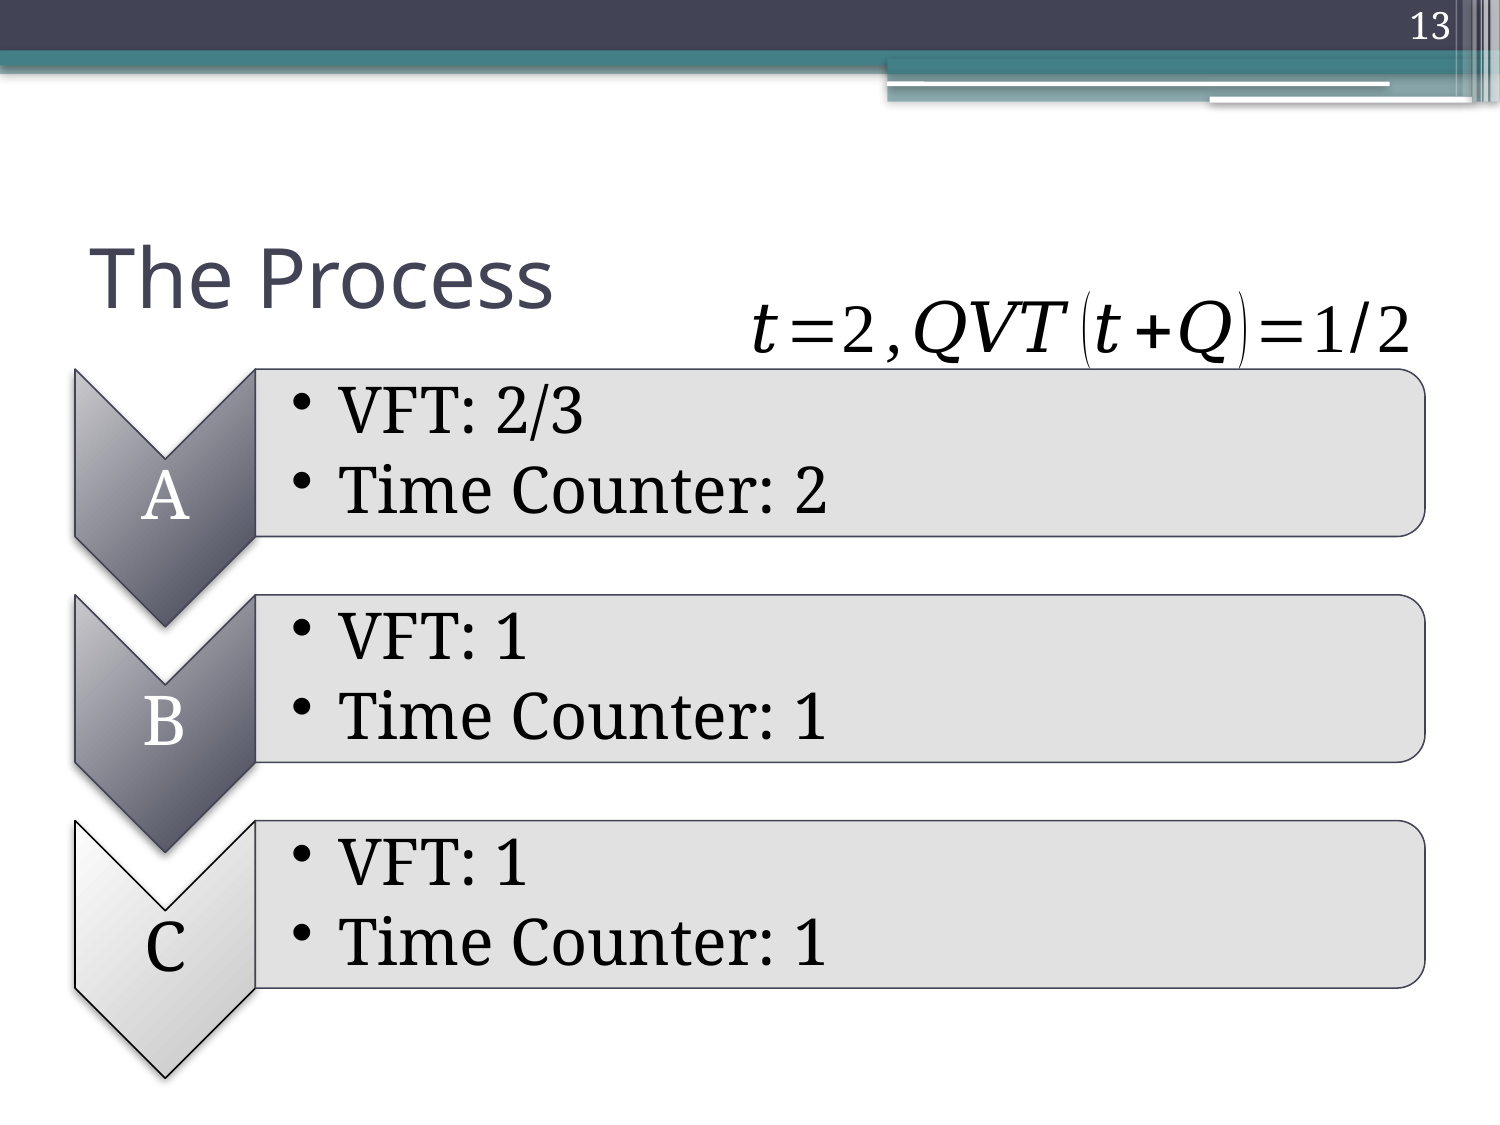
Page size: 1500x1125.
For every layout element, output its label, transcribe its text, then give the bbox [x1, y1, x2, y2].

title The Process [75, 187, 1425, 363]
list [74, 368, 1426, 1079]
slide_number 13 [1341, 0, 1466, 61]
